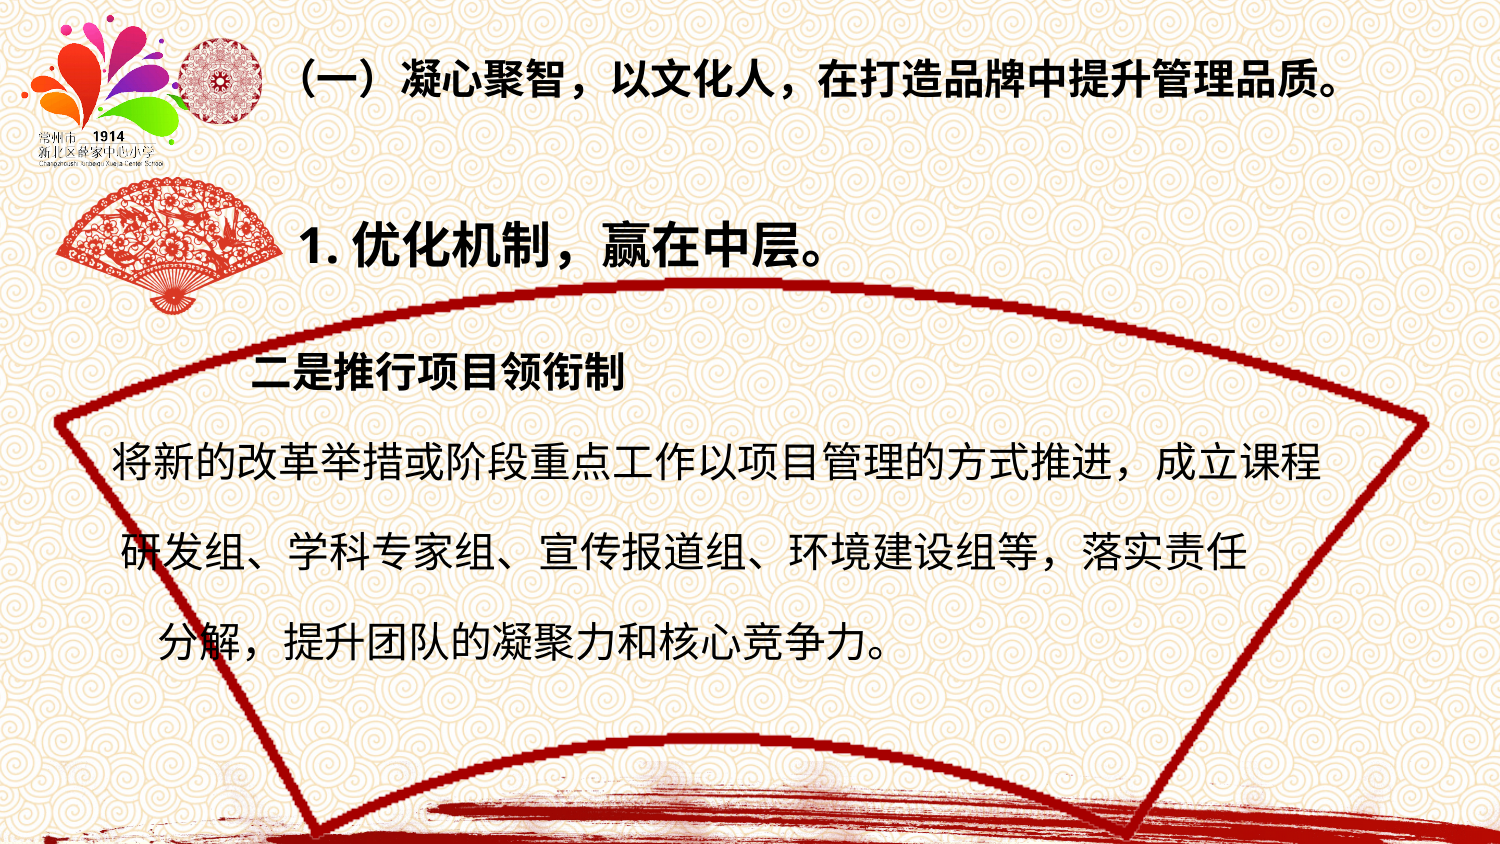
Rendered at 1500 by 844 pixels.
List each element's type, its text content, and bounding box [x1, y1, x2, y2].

text_box 二是推行项目领衔制 将新的改革举措或阶段重点工作以项目管理的方式推进，成立课程 研发组、学科专家组、宣传报道组、环境建设组等，落实责任 分解，提升团队的凝聚力和核心竞争力。 [1494, 298, 1500, 674]
picture [0, 0, 1500, 844]
text_box 1.优化机制，赢在中层。 [283, 206, 1116, 259]
text_box （一）凝心聚智，以文化人，在打造品牌中提升管理品质。 [262, 45, 1376, 111]
